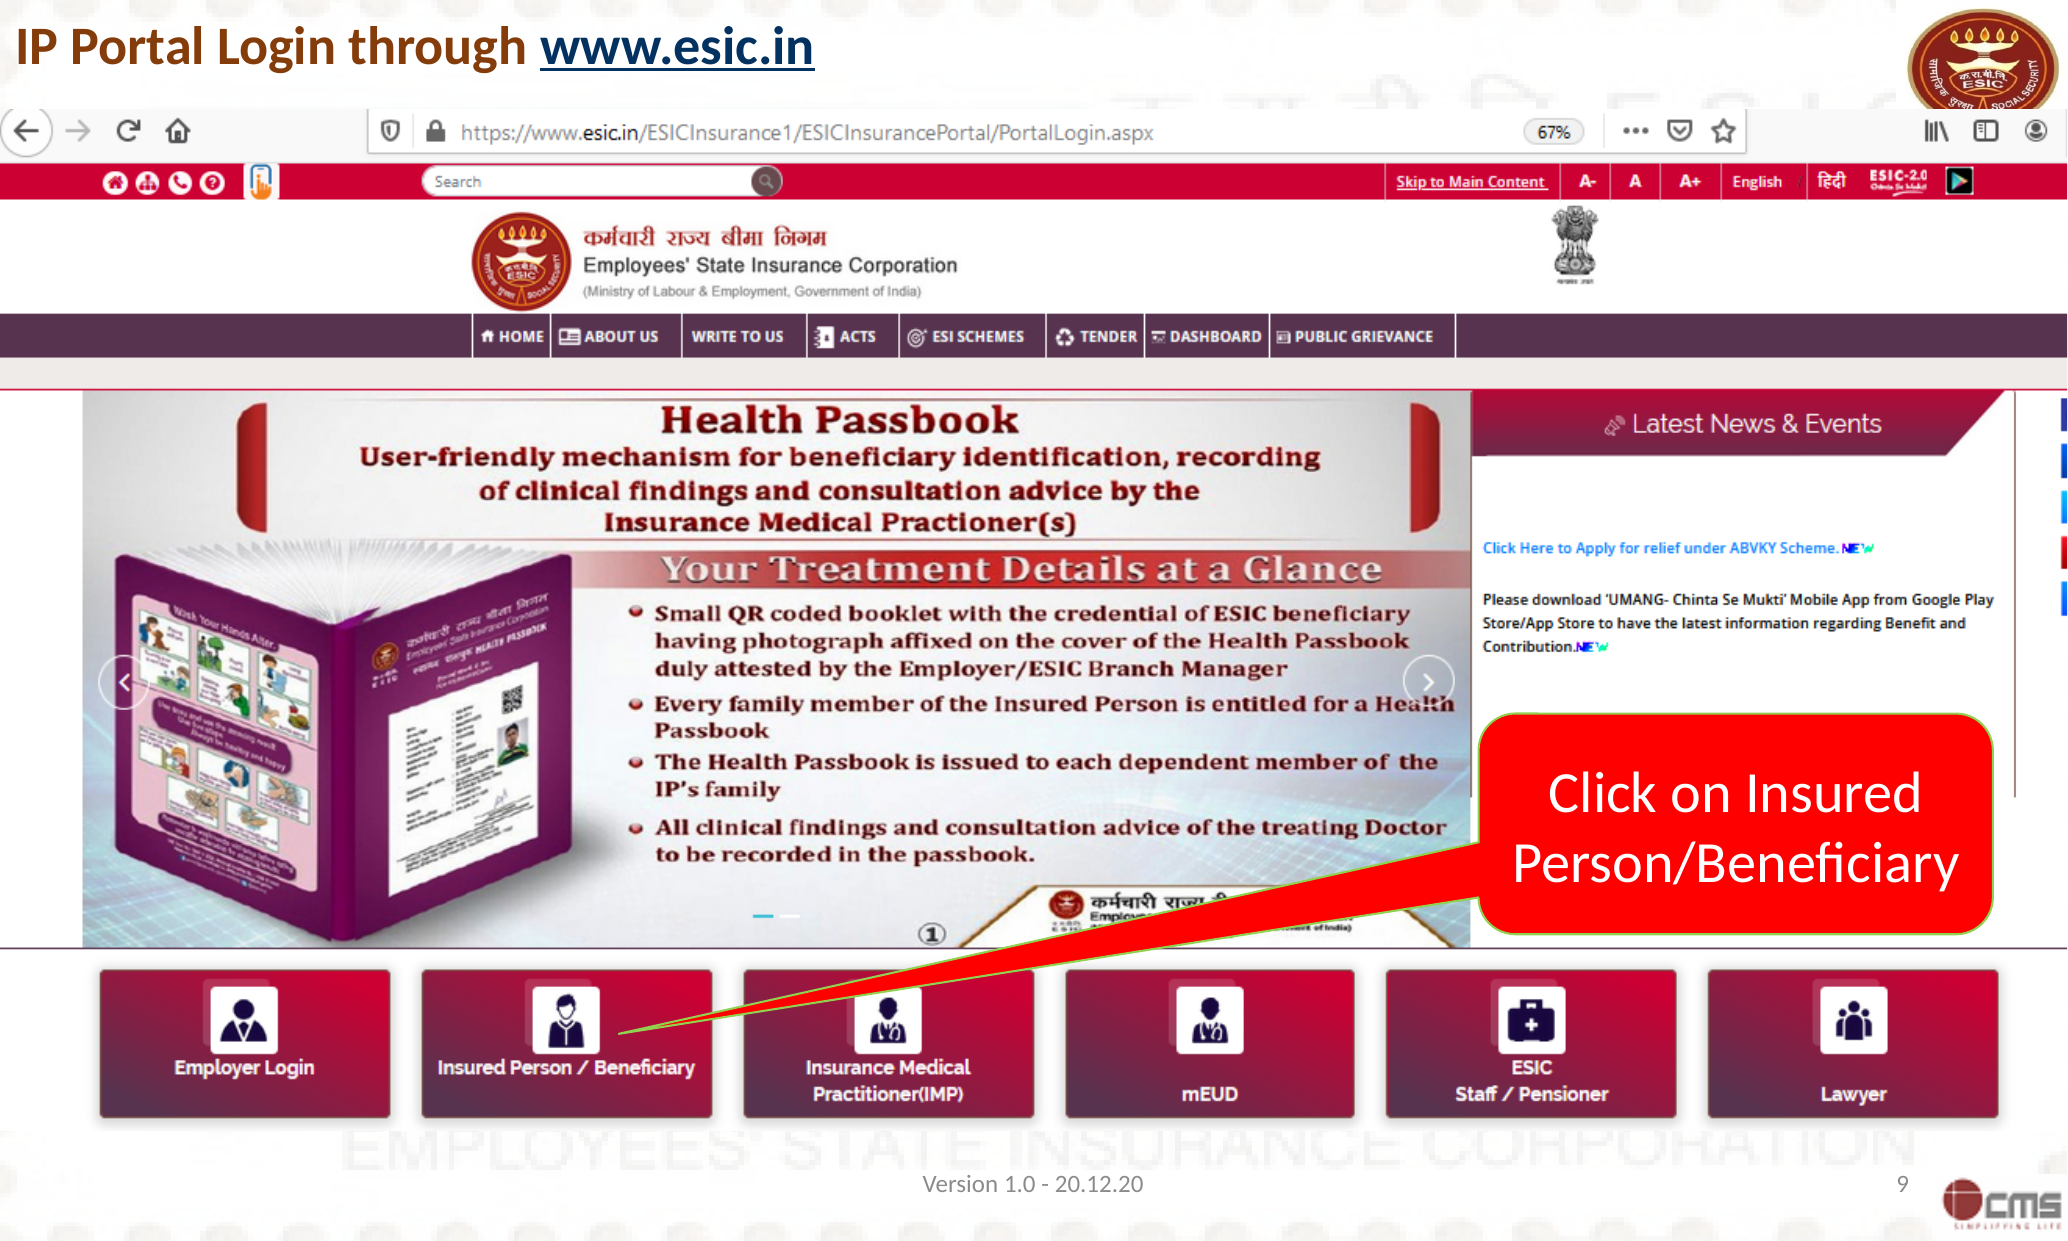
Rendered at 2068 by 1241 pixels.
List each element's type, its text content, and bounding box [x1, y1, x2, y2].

picture [1936, 1174, 2068, 1241]
slide_number 9 [1459, 1149, 1926, 1216]
footer Version 1.0 - 20.12.20 [684, 1149, 1383, 1216]
picture [0, 0, 2068, 1131]
text_box IP Portal Login through www.esic.in [0, 0, 1783, 86]
